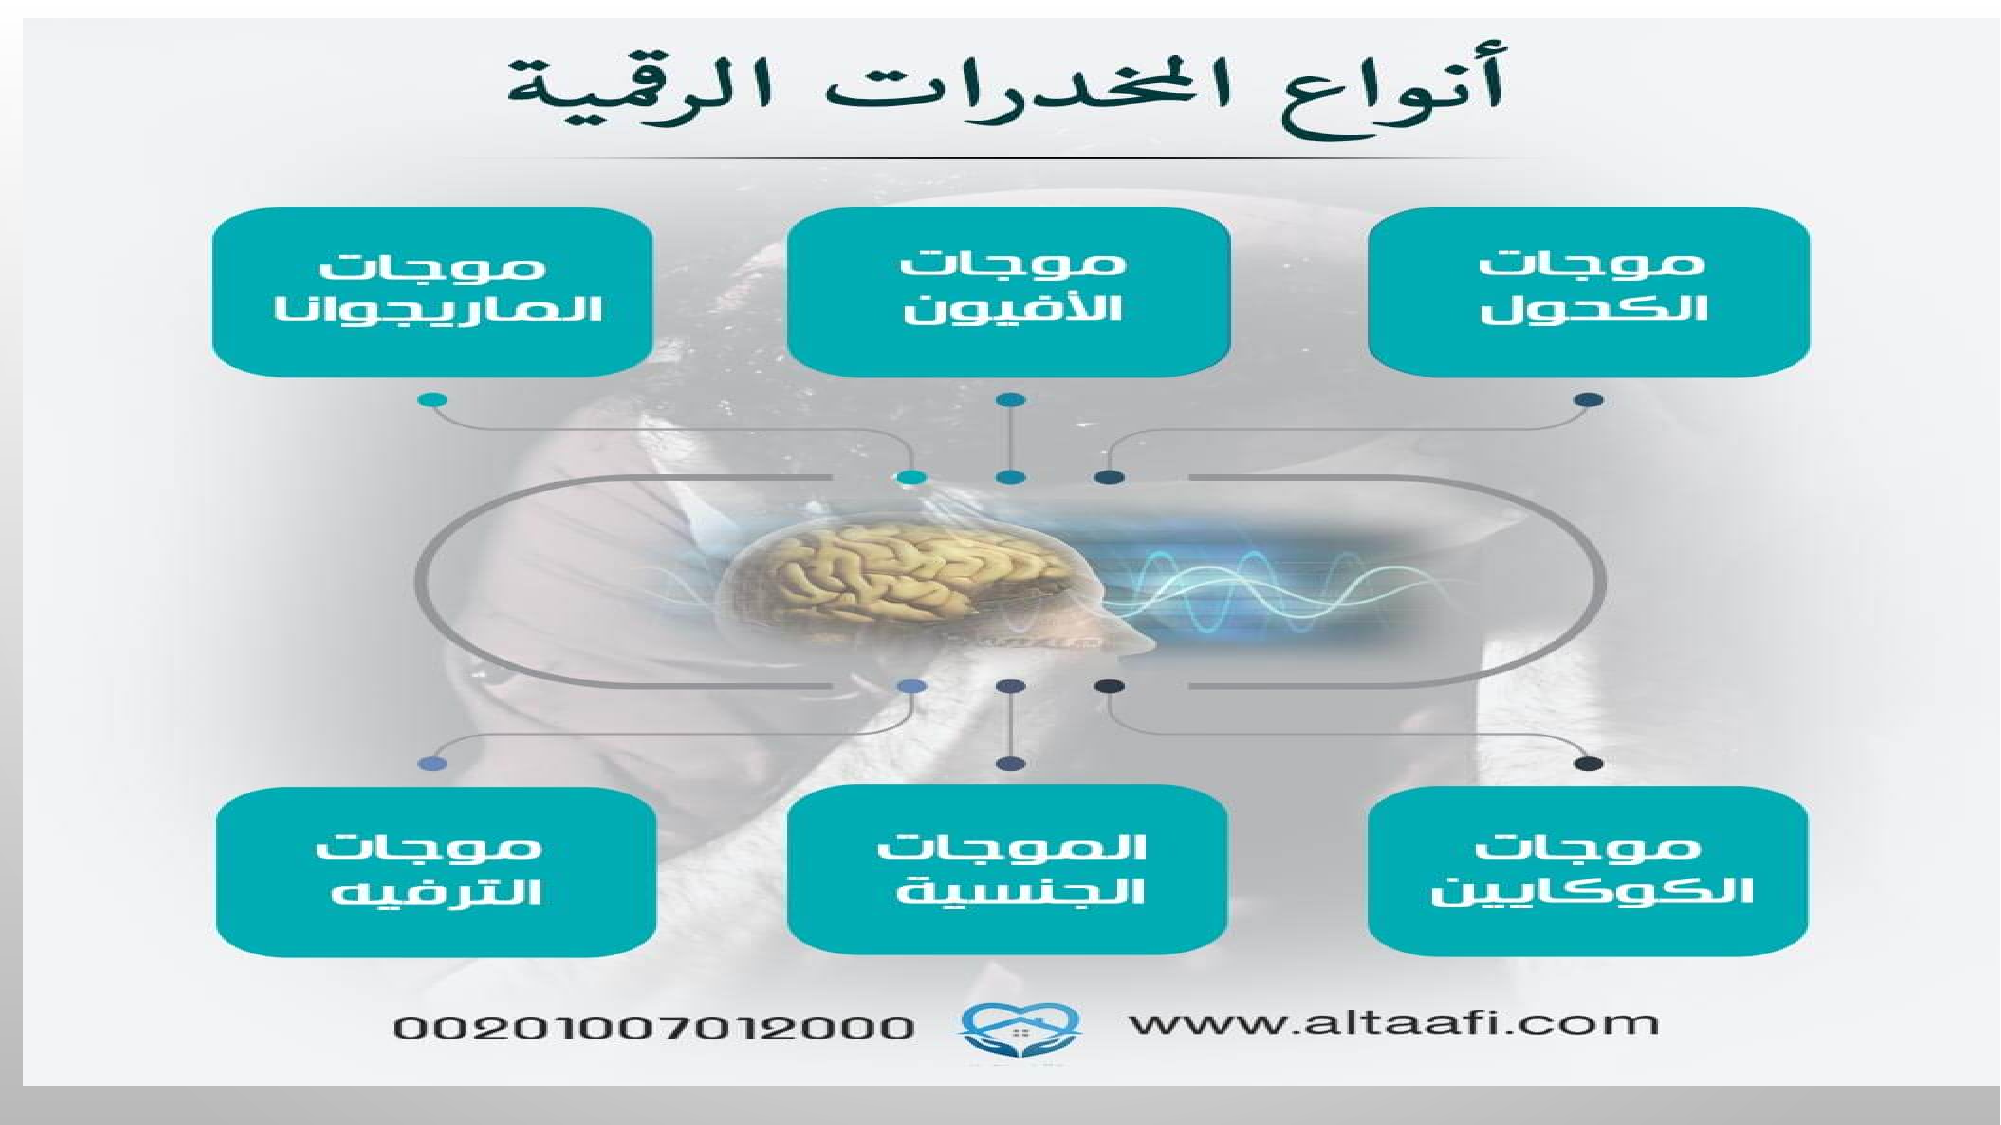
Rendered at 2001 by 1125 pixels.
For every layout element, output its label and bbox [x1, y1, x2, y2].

list [23, 18, 2000, 1086]
picture [0, 0, 2000, 1125]
